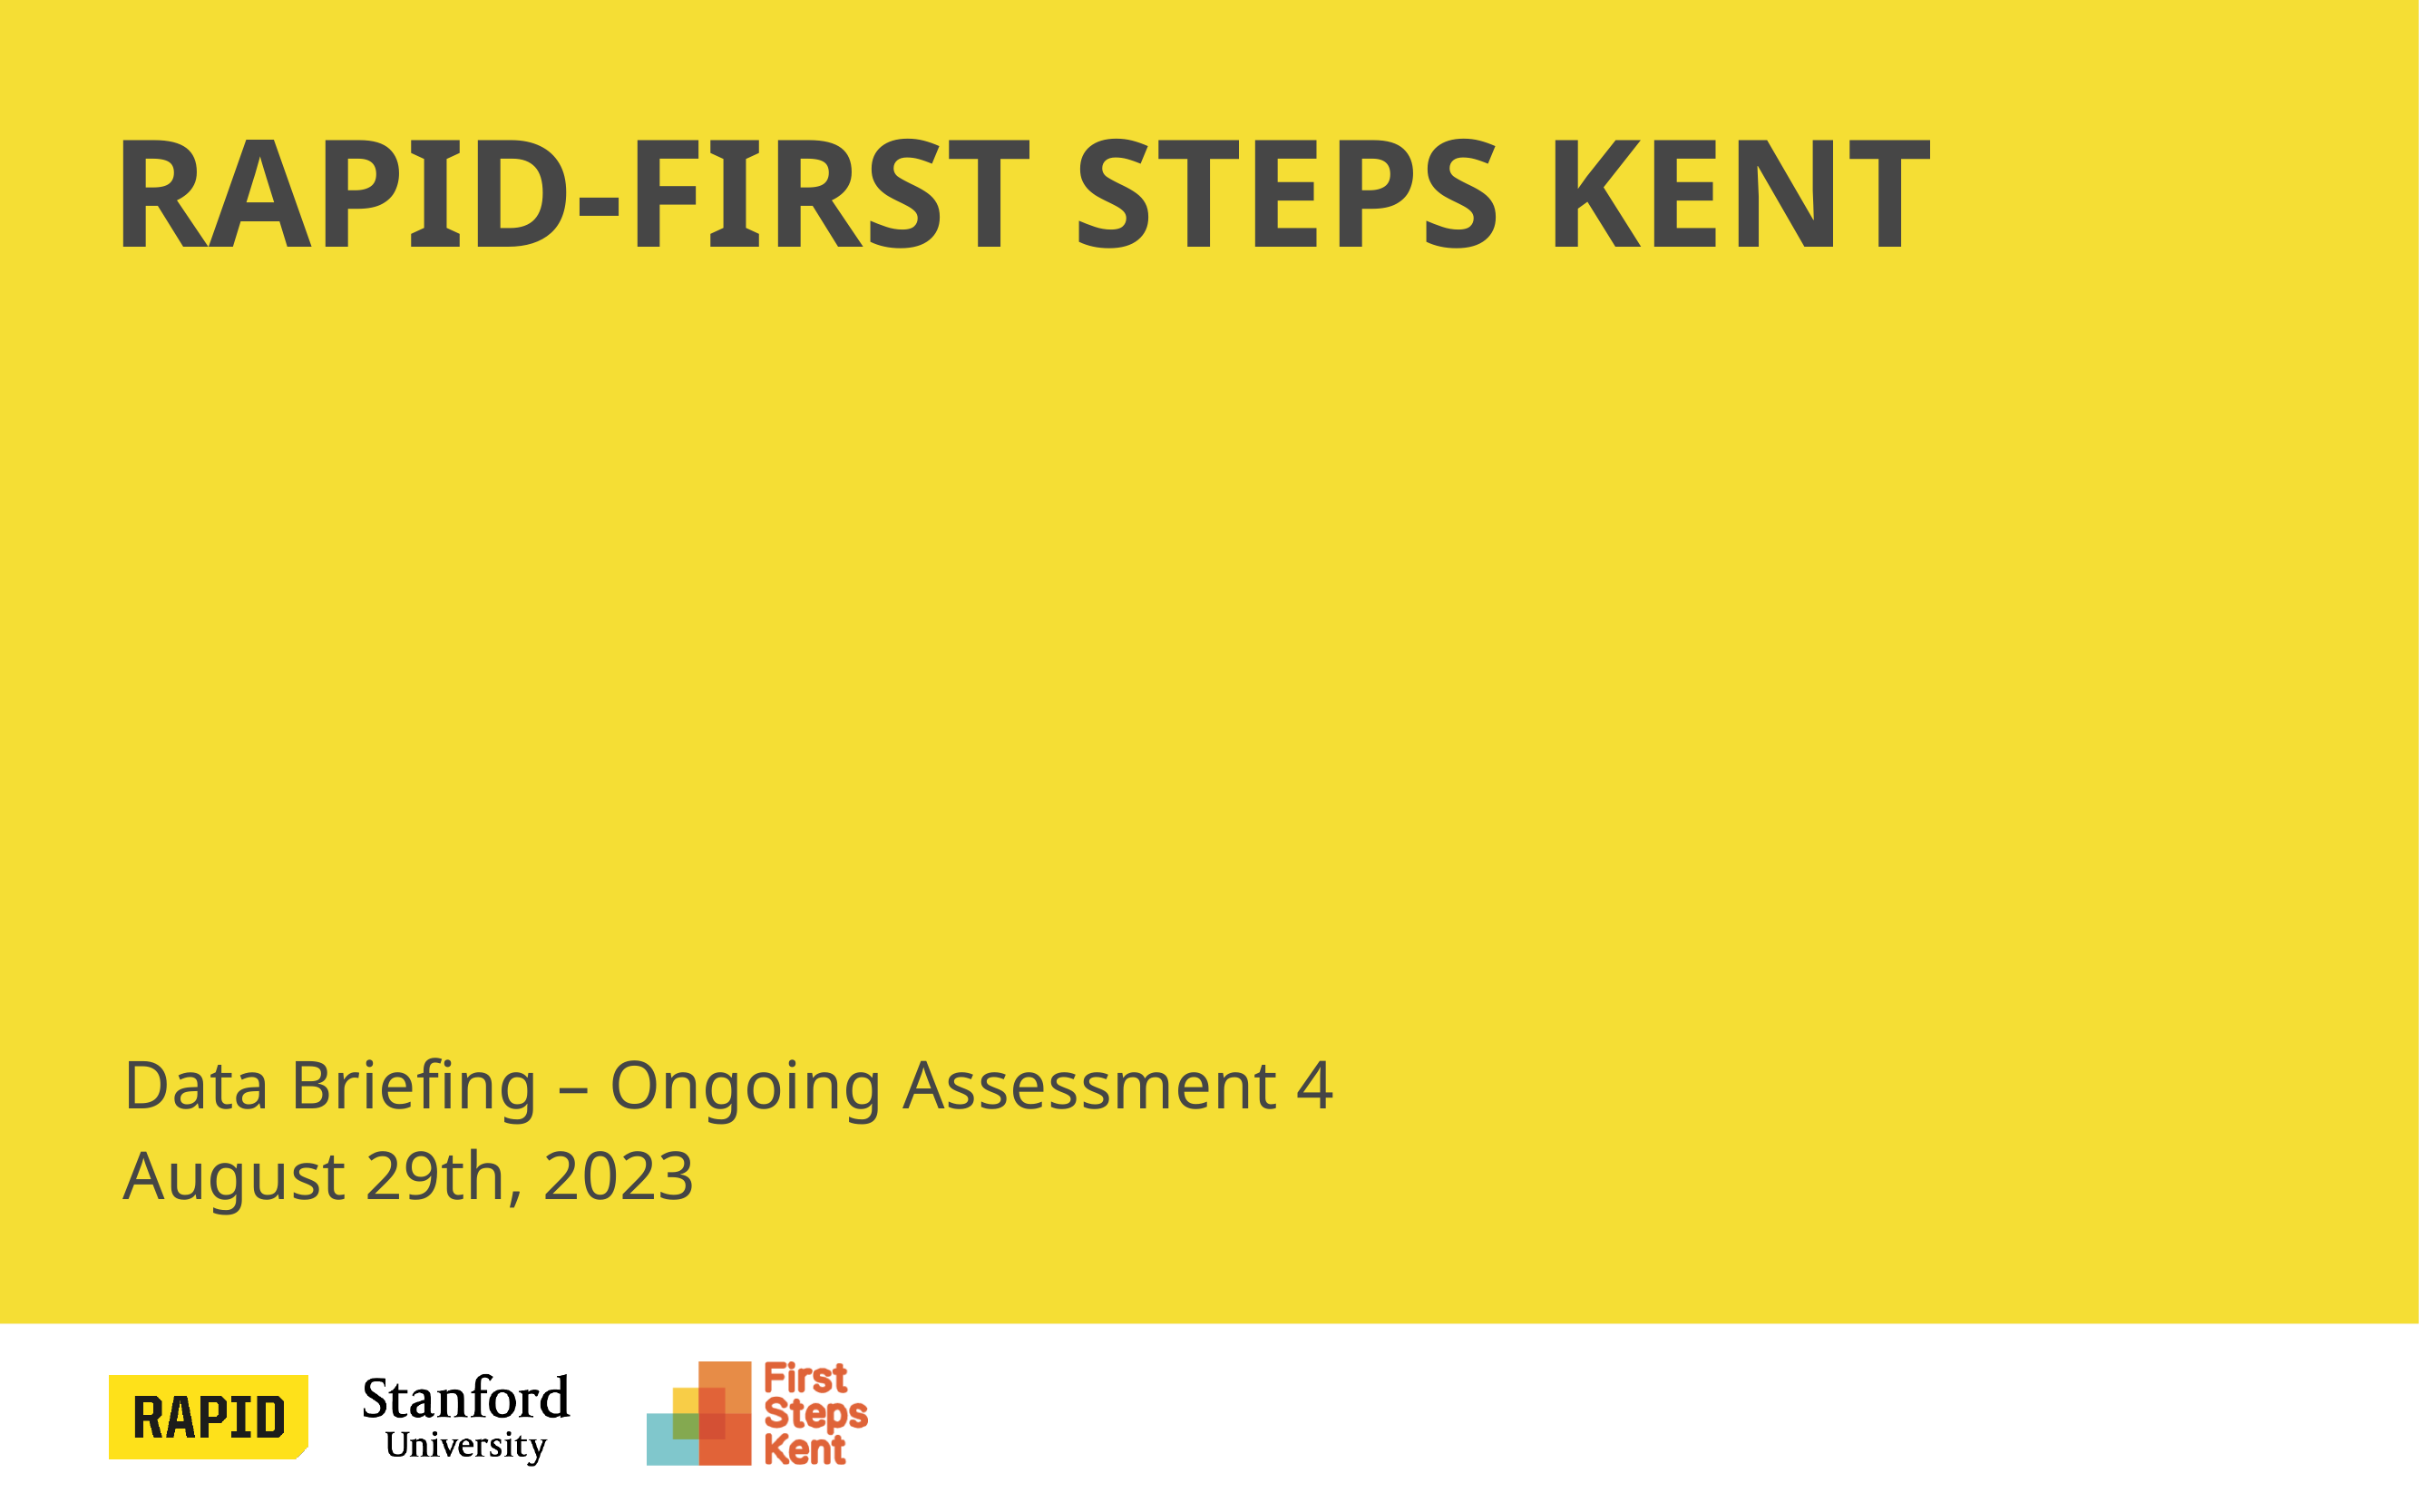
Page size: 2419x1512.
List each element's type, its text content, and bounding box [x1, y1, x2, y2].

title RAPID-First Steps Kent [110, 98, 2026, 461]
picture [109, 1375, 308, 1459]
picture [630, 1345, 881, 1483]
list Data Briefing – Ongoing Assessment 4 August 29th, 2023 [109, 902, 2309, 1221]
picture [336, 1346, 598, 1494]
